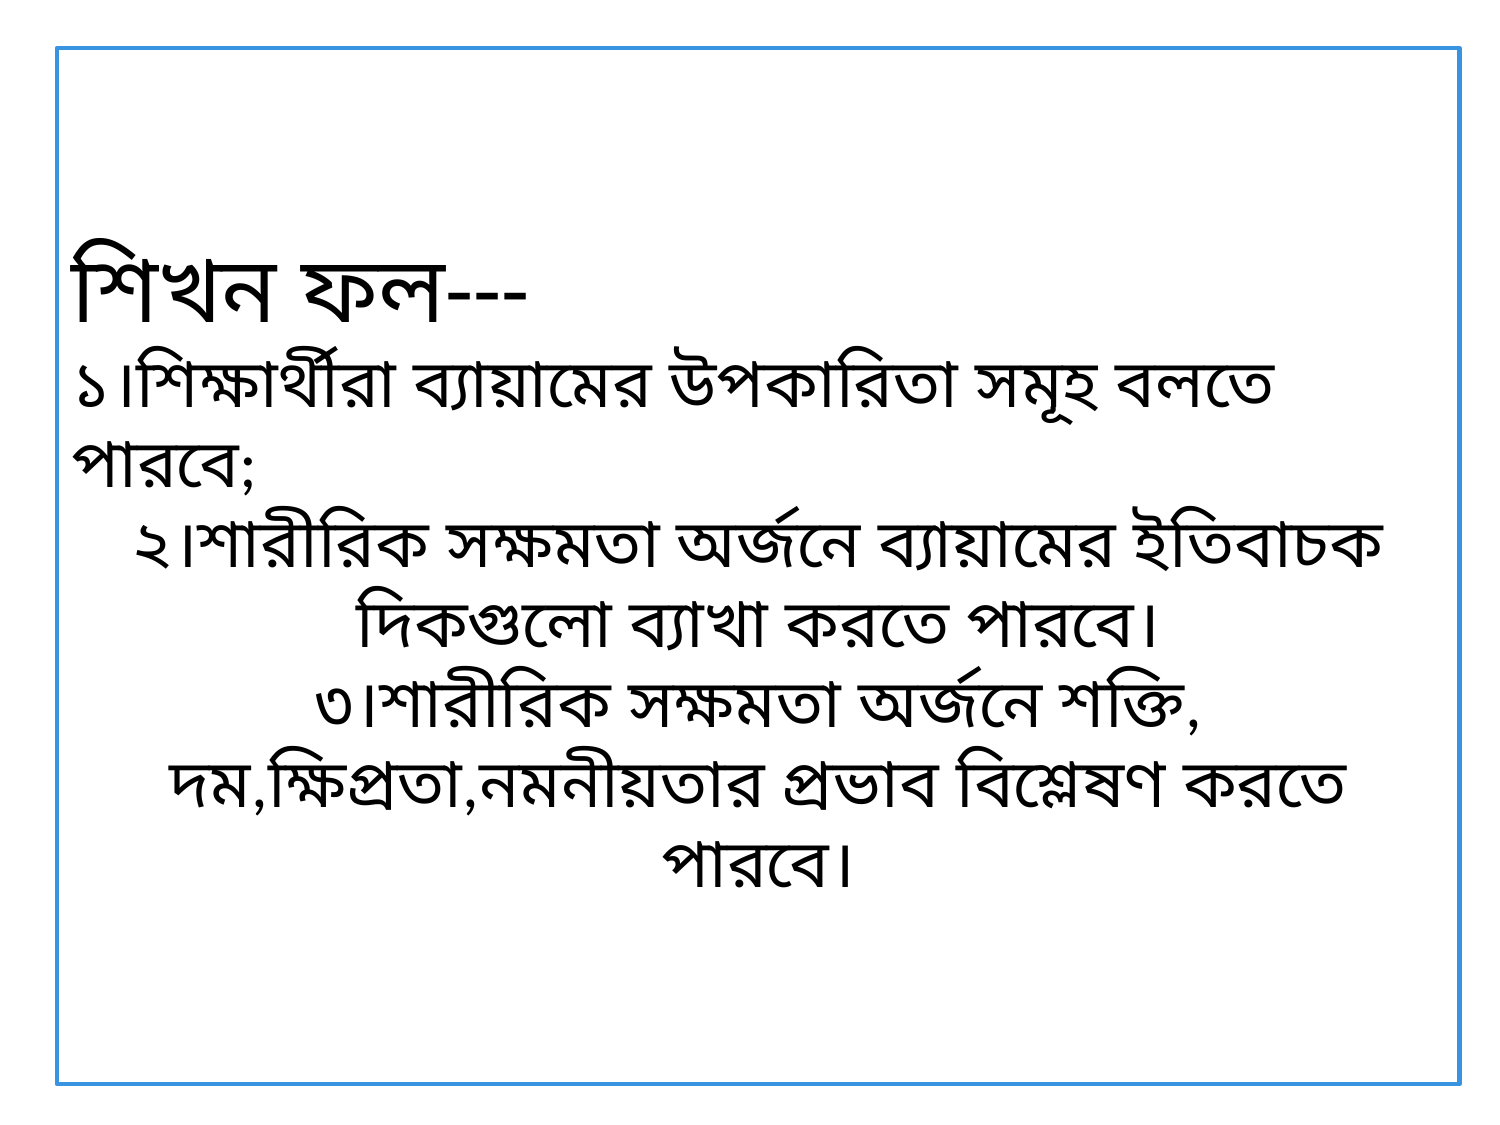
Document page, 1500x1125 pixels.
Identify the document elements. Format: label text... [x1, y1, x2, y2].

text_box শিখন ফল--- ১।শিক্ষার্থীরা ব্যায়ামের উপকারিতা সমূহ বলতে পারবে; ২।শারীরিক সক্ষমতা অর্জনে ব্যায়ামের ইতিবাচক দিকগুলো ব্যাখা করতে পারবে। ৩।শারীরিক সক্ষমতা অর্জনে শক্তি, দম,ক্ষিপ্রতা,নমনীয়তার প্রভাব বিশ্লেষণ করতে পারবে। [56, 48, 1460, 1085]
